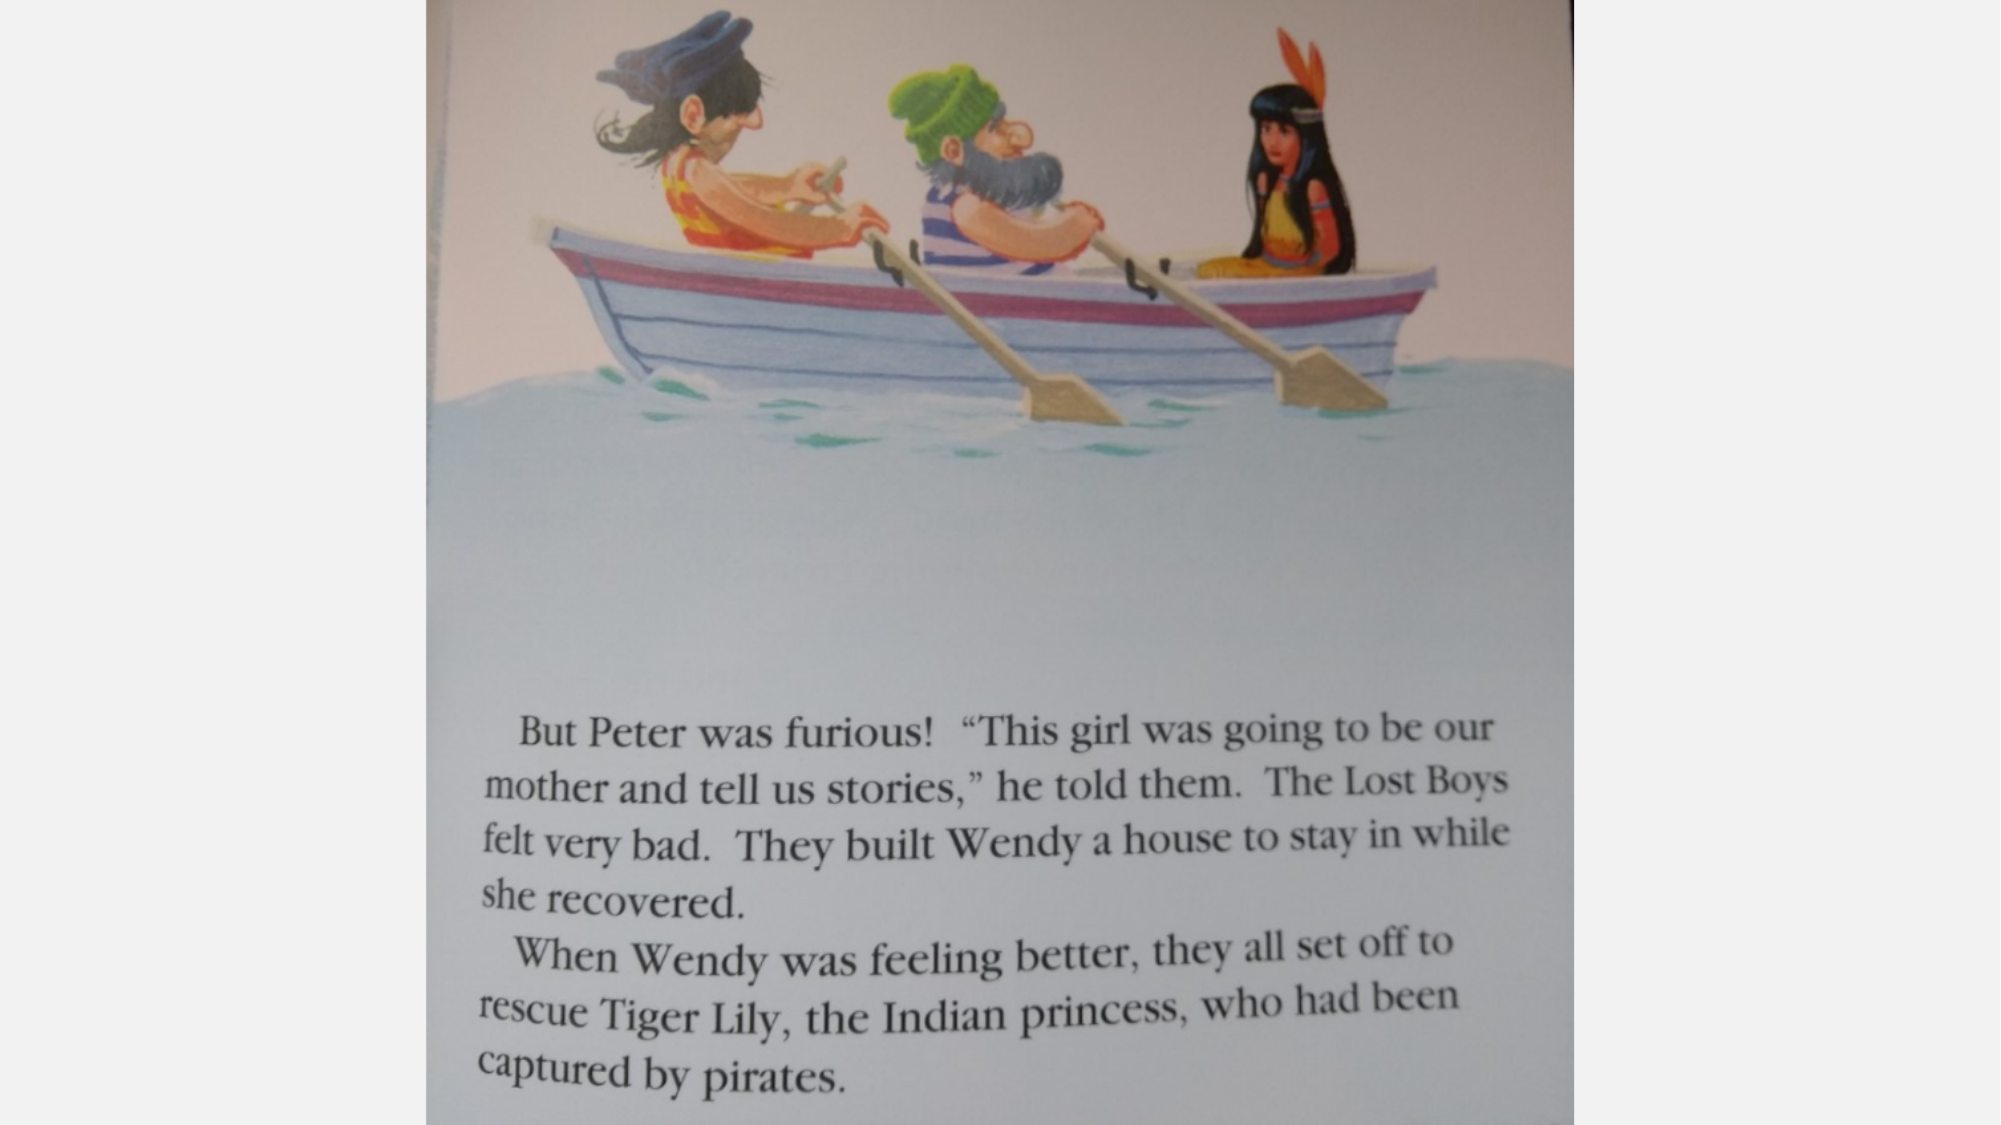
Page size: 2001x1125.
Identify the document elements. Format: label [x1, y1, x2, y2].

picture [427, 0, 1575, 1125]
